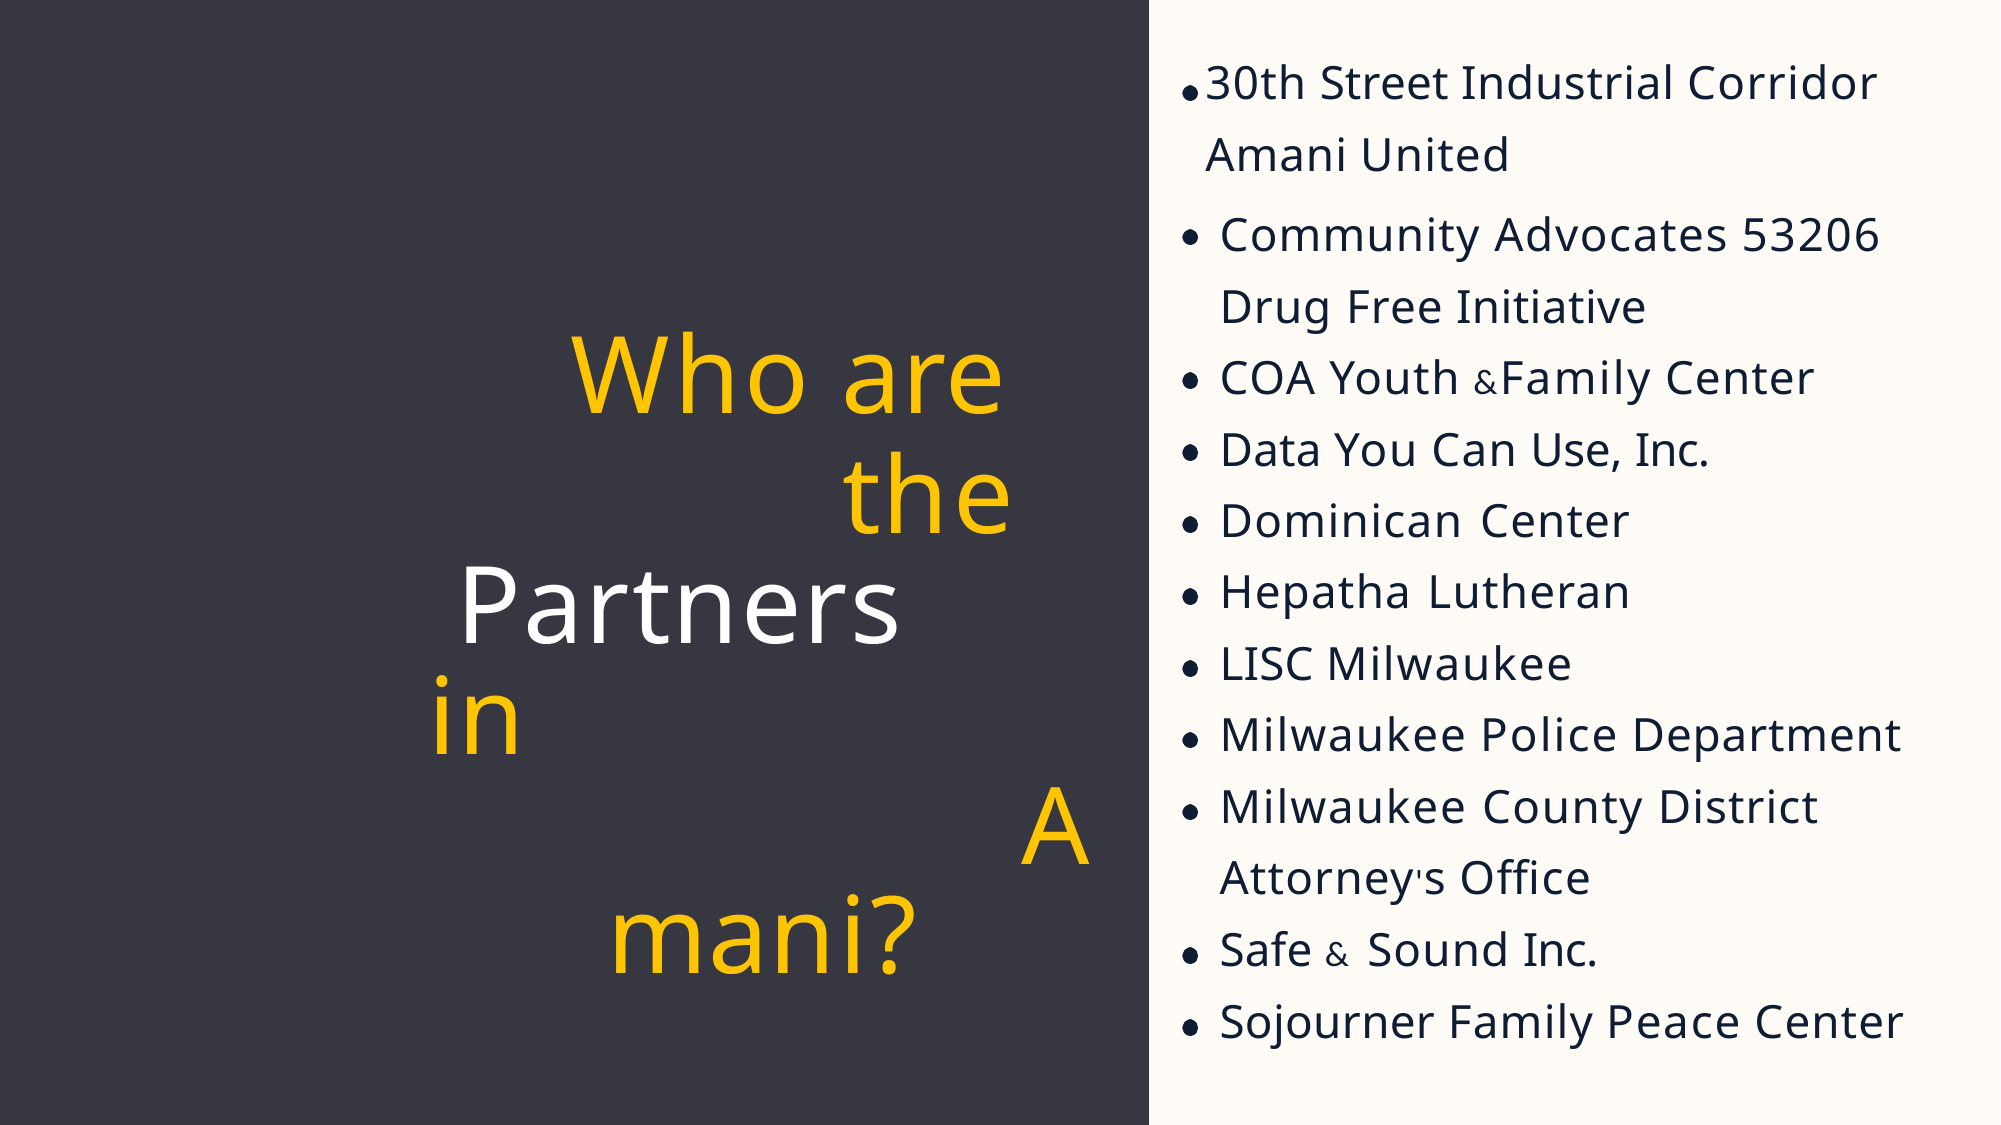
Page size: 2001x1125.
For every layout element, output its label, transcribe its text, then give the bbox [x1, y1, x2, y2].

text_box [1182, 1019, 1198, 1036]
text_box [1182, 660, 1198, 677]
text_box [1182, 229, 1198, 245]
text_box [1182, 947, 1198, 964]
text_box [1182, 516, 1198, 533]
text_box Community Advocates 53206 Drug Free Initiative COA Youth &Family Center Data You Can Use, Inc. Dominican Center Hepatha Lutheran LISC Milwaukee Milwaukee Police Department Milwaukee County District Attorney's Office Safe & Sound Inc. Sojourner Family Peace Center [1218, 188, 1947, 1048]
text_box Who are the Partners in Amani? [426, 314, 1025, 996]
text_box [1182, 804, 1198, 820]
text_box [1182, 444, 1198, 461]
text_box [1149, 0, 1999, 1125]
text_box [1182, 372, 1198, 389]
text_box [1182, 732, 1198, 748]
text_box [1182, 588, 1198, 605]
text_box [0, 0, 1149, 1125]
title 30th Street Industrial Corridor Amani United [28, 16, 1947, 226]
